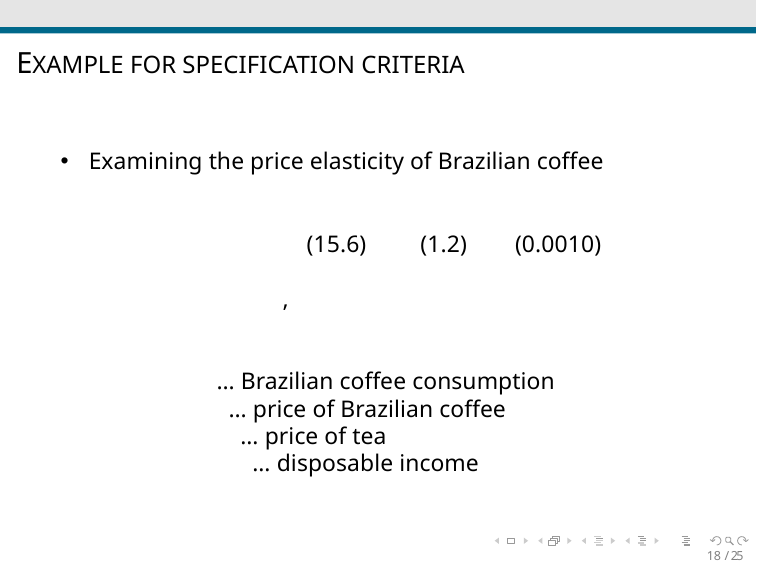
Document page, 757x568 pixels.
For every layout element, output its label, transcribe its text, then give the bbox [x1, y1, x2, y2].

title EXAMPLE FOR SPECIFICATION CRITERIA [16, 44, 526, 80]
slide_number 18 / 25 [700, 547, 746, 563]
